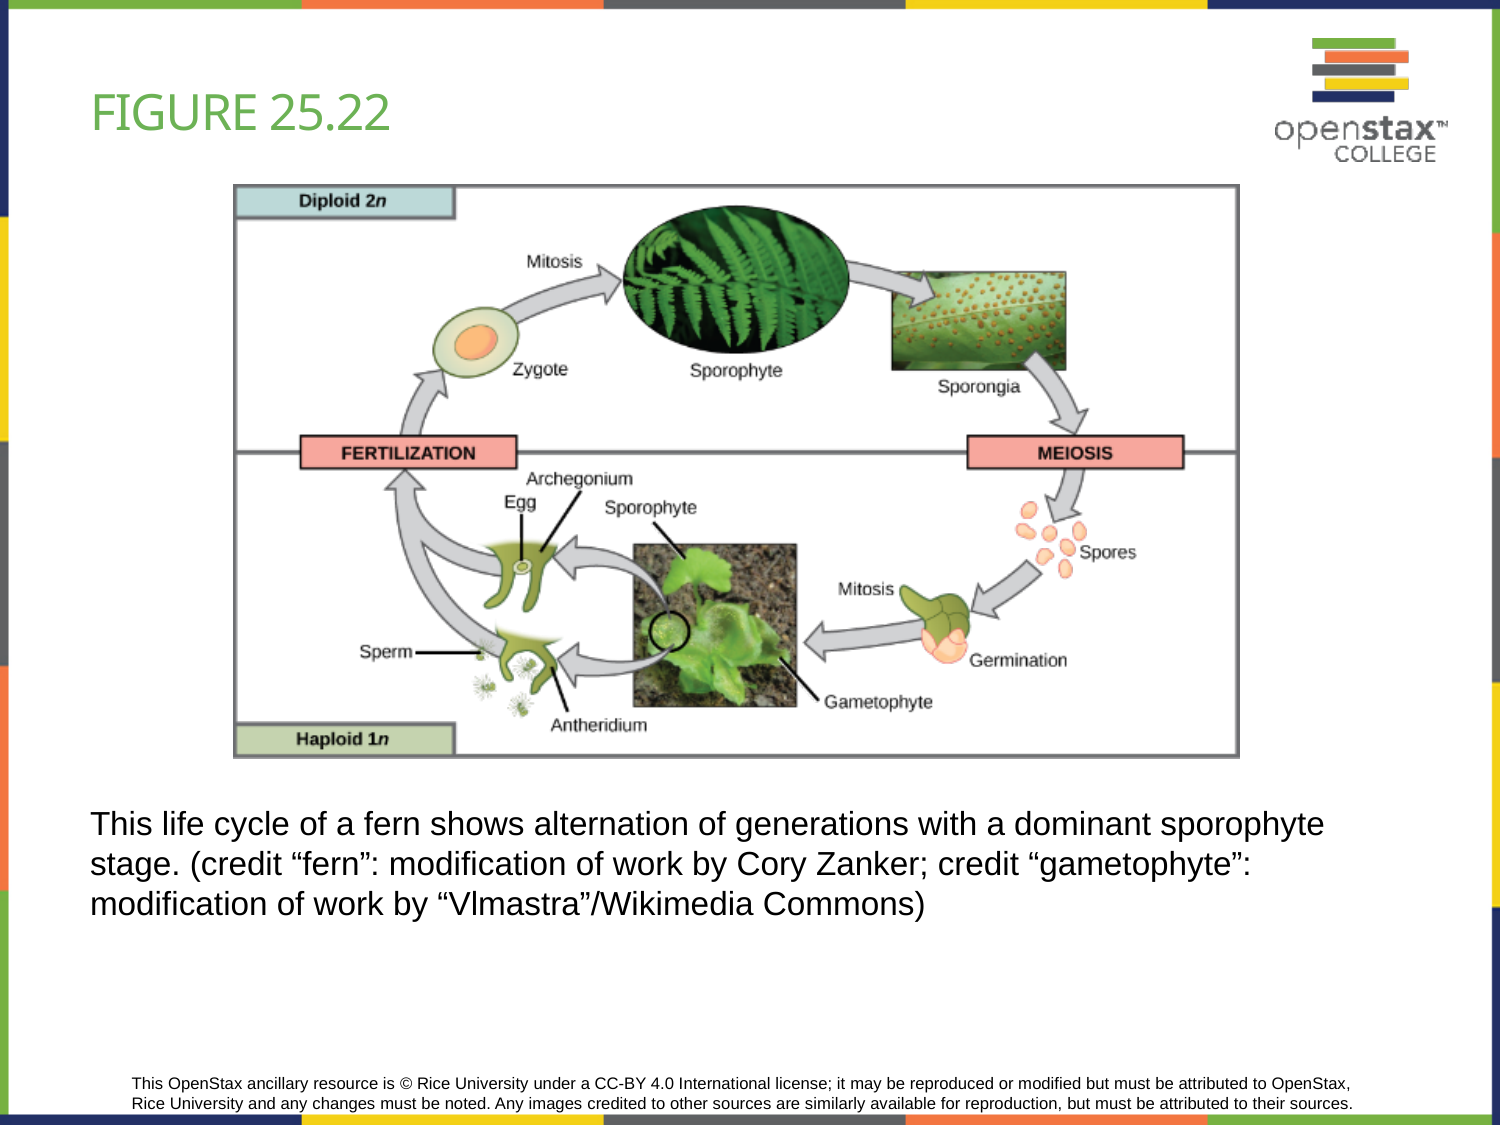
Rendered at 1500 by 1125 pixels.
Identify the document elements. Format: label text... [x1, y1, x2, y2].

picture [0, 0, 1500, 1125]
list This life cycle of a fern shows alternation of generations with a dominant sporophyte stage. (credit “fern”: modification of work by Cory Zanker; credit “gametophyte”: modification of work by “Vlmastra”/Wikimedia Commons) [75, 794, 1398, 986]
footer This OpenStax ancillary resource is © Rice University under a CC-BY 4.0 International license; it may be reproduced or modified but must be attributed to OpenStax, Rice University and any changes must be noted. Any images credited to other sources are similarly available for reproduction, but must be attributed to their sources. [116, 1065, 1398, 1112]
title Figure 25.22 [75, 39, 1273, 148]
